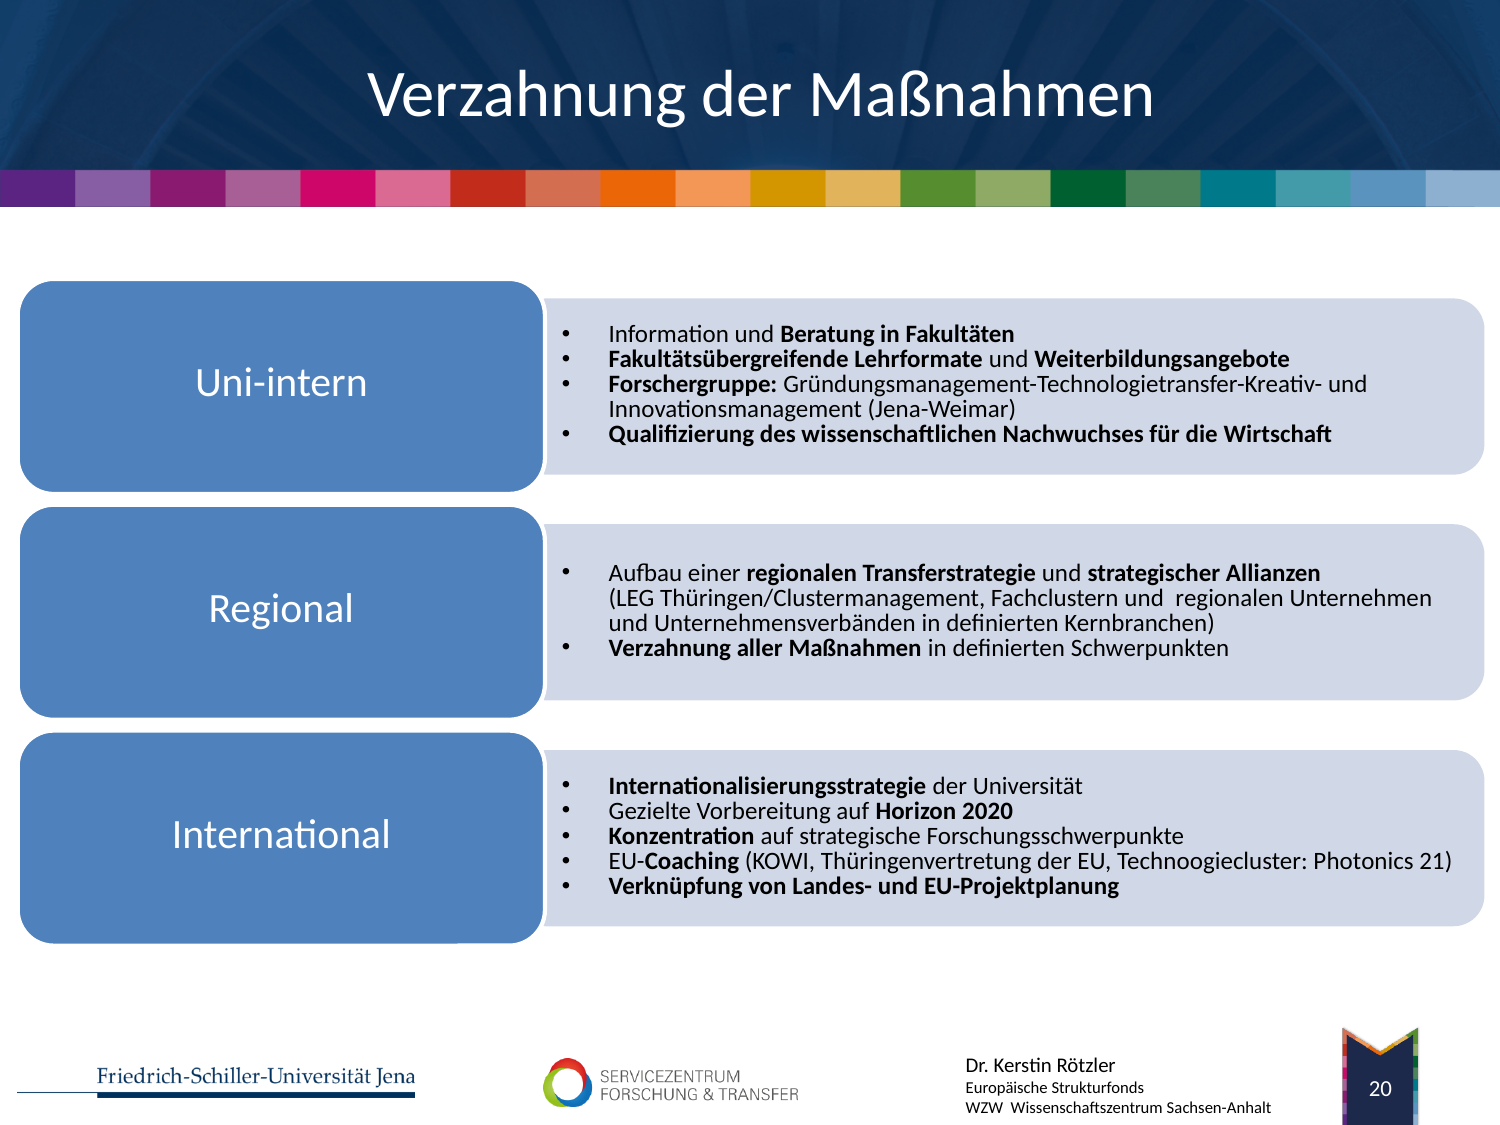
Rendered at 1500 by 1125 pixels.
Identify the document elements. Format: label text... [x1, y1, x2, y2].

picture [1340, 1024, 1421, 1125]
picture [543, 1058, 798, 1107]
picture [17, 1067, 415, 1098]
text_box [17, 278, 1483, 946]
slide_number 19 [1344, 1056, 1416, 1118]
picture [0, 0, 1500, 207]
title Verzahnung der Maßnahmen [76, 19, 1447, 161]
